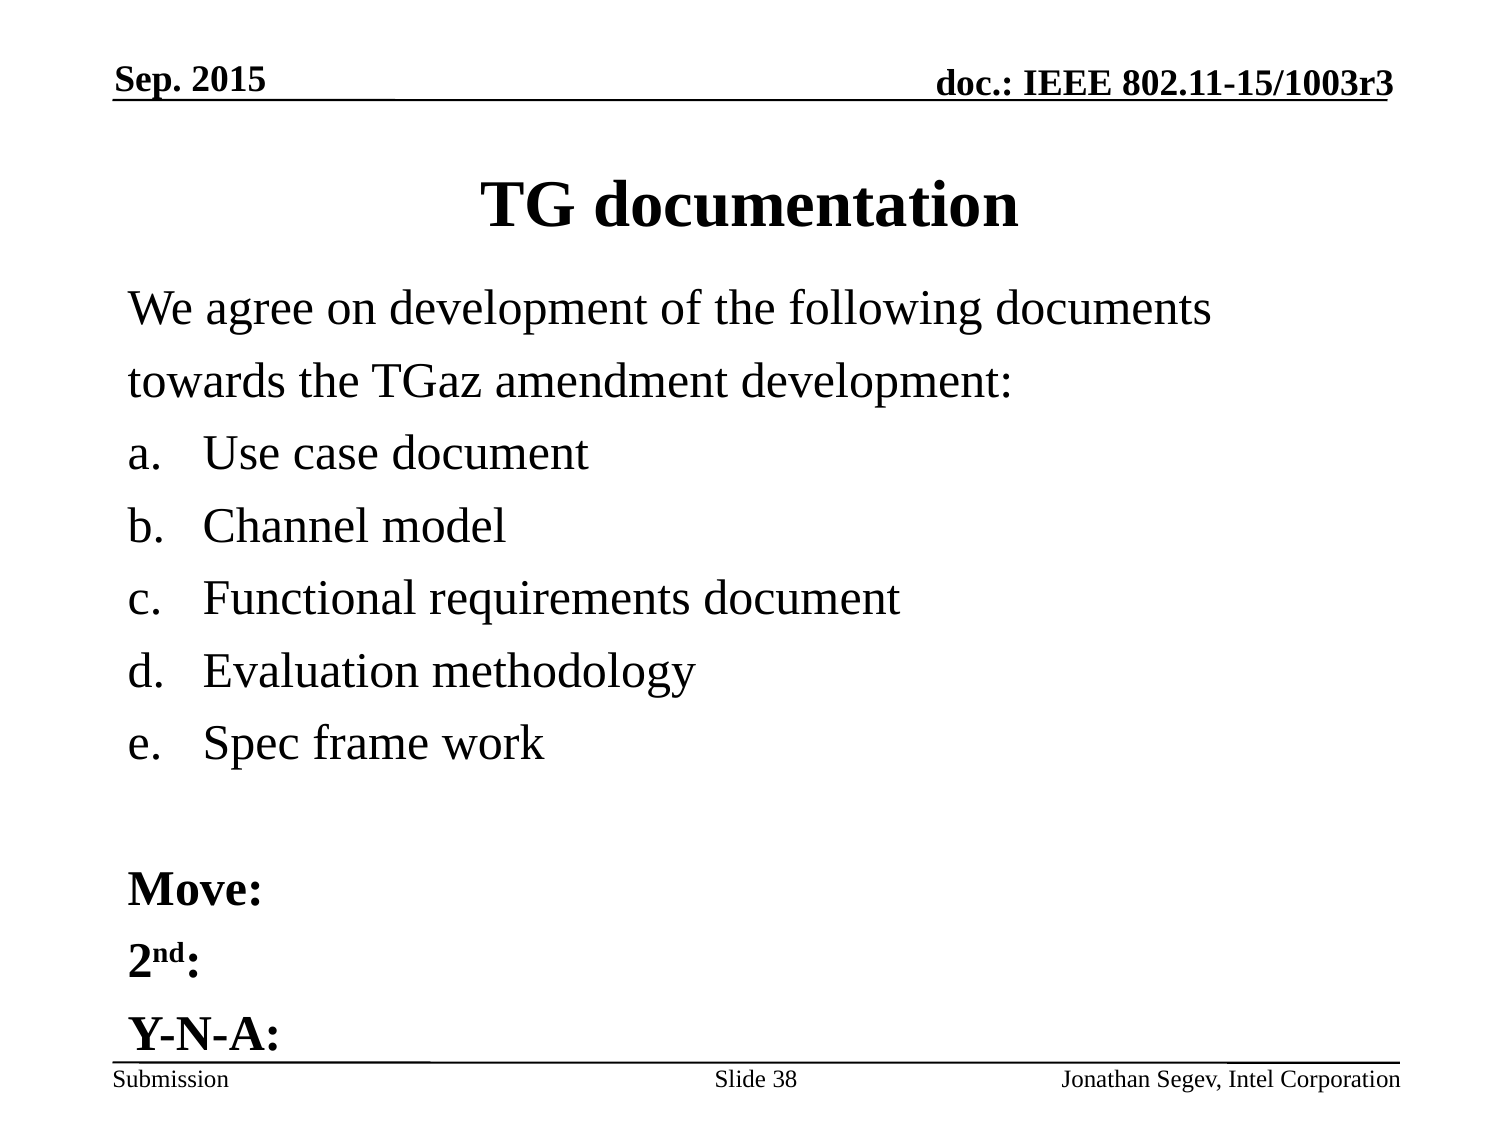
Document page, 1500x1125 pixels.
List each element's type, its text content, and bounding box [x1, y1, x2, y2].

slide_number Slide 38 [712, 1061, 800, 1123]
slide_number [114, 54, 423, 100]
list We agree on development of the following documents towards the TGaz amendment development: Use case document Channel model Functional requirements document Evaluation methodology Spec frame work Move: 2nd: Y-N-A: [112, 266, 1388, 1000]
footer Jonathan Segev, Intel Corporation [878, 1061, 1402, 1093]
title TG documentation [112, 112, 1388, 266]
